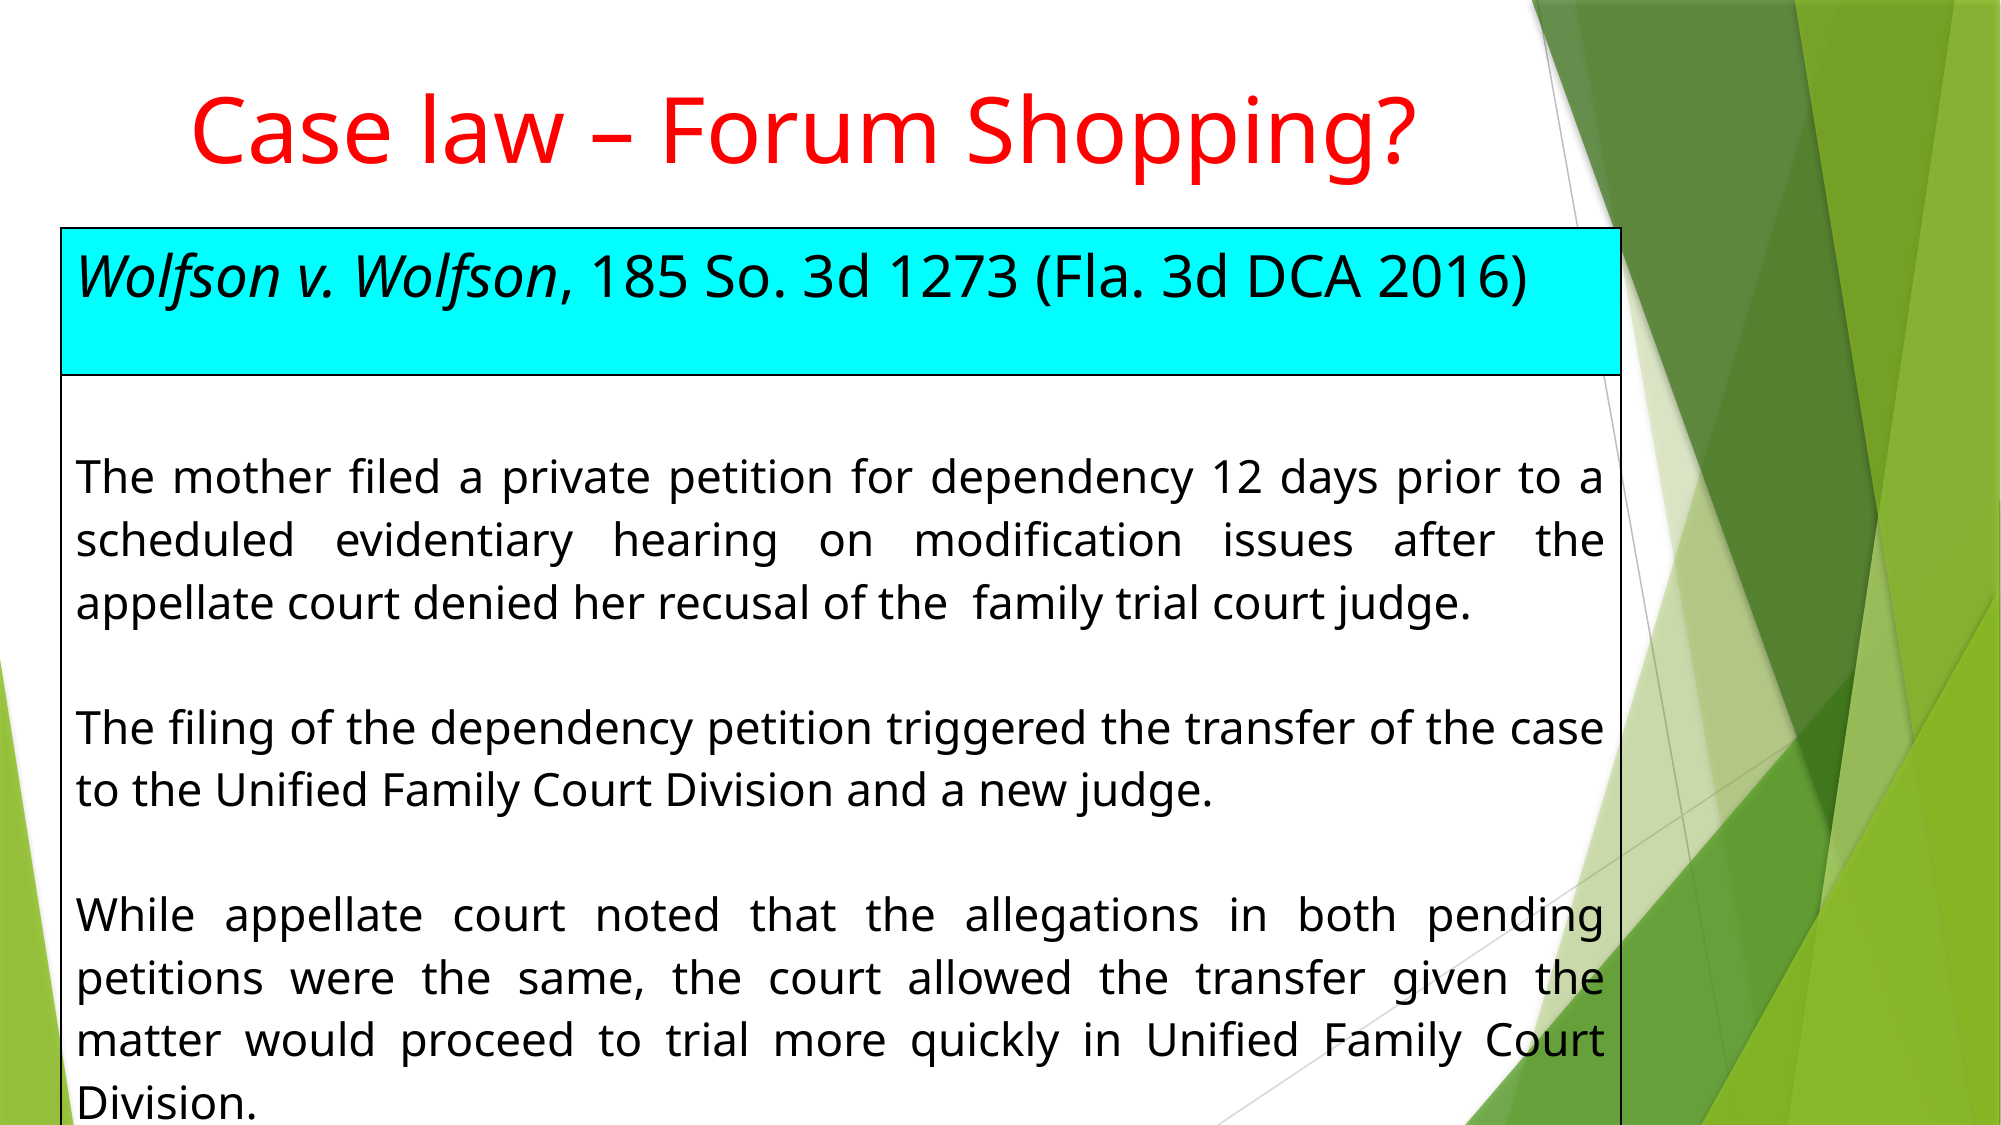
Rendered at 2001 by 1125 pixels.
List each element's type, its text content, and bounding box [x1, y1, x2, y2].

table_cell The mother filed a private petition for dependency 12 days prior to a scheduled evidentiary hearing on modification issues after the appellate court denied her recusal of the family trial court judge. The filing of the dependency petition triggered the transfer of the case to the Unified Family Court Division and a new judge. While appellate court noted that the allegations in both pending petitions were the same, the court allowed the transfer given the matter would proceed to trial more quickly in Unified Family Court Division. [62, 376, 1620, 1125]
title Case law – Forum Shopping? [111, 64, 1522, 227]
table_header Wolfson v. Wolfson, 185 So. 3d 1273 (Fla. 3d DCA 2016) [62, 229, 1620, 374]
